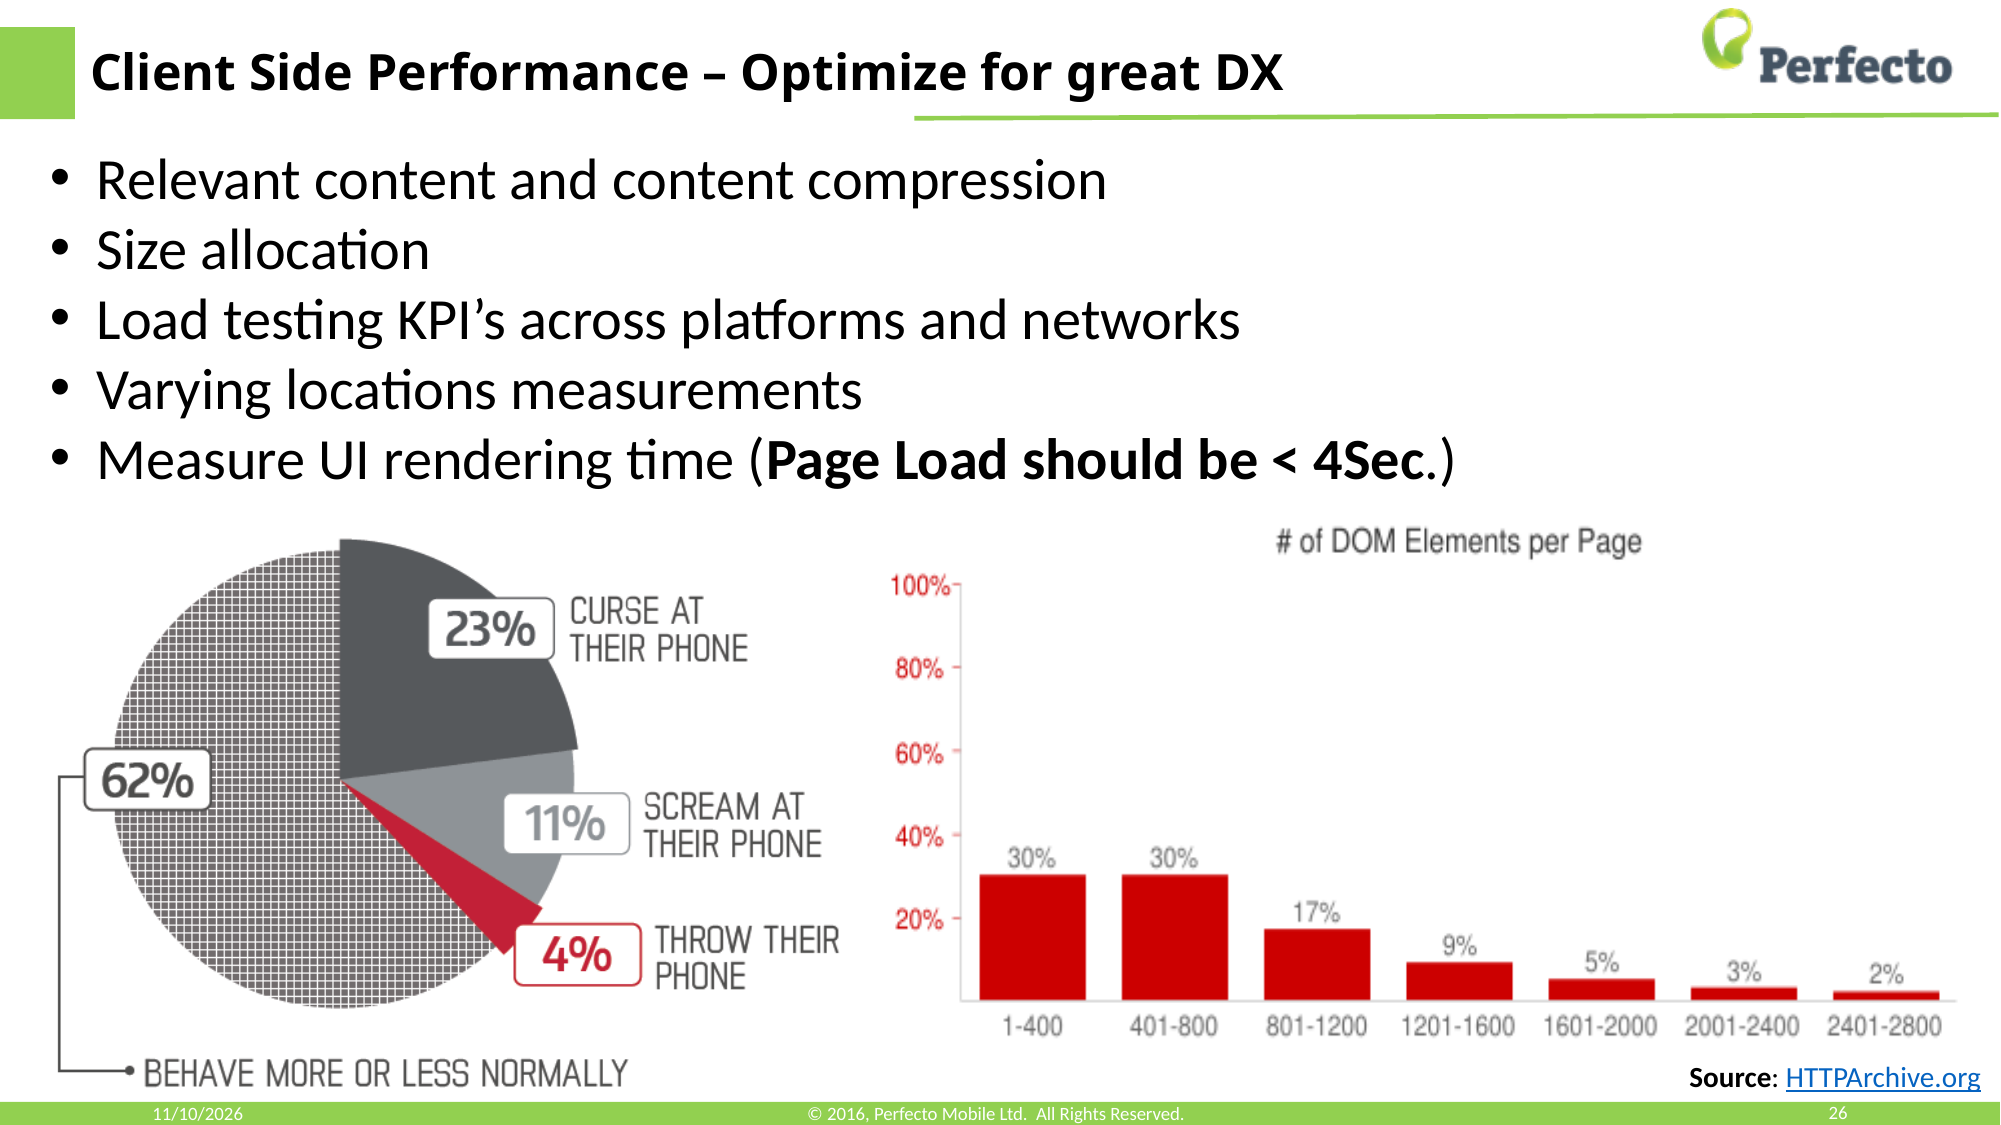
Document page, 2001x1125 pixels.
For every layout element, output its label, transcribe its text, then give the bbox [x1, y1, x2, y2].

slide_number 26 [1412, 1091, 1863, 1125]
text_box Relevant content and content compression Size allocation Load testing KPI’s across platforms and networks Varying locations measurements Measure UI rendering time (Page Load should be < 4Sec.) [35, 133, 1720, 549]
footer © 2016, Perfecto Mobile Ltd. All Rights Reserved. [662, 1089, 1338, 1125]
picture [18, 532, 867, 1097]
picture [1701, 8, 1969, 89]
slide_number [137, 1097, 588, 1125]
title Client Side Performance – Optimize for great DX [75, 9, 1338, 133]
picture [886, 515, 1988, 1048]
text_box Source: HTTPArchive.org [1674, 1051, 1996, 1102]
